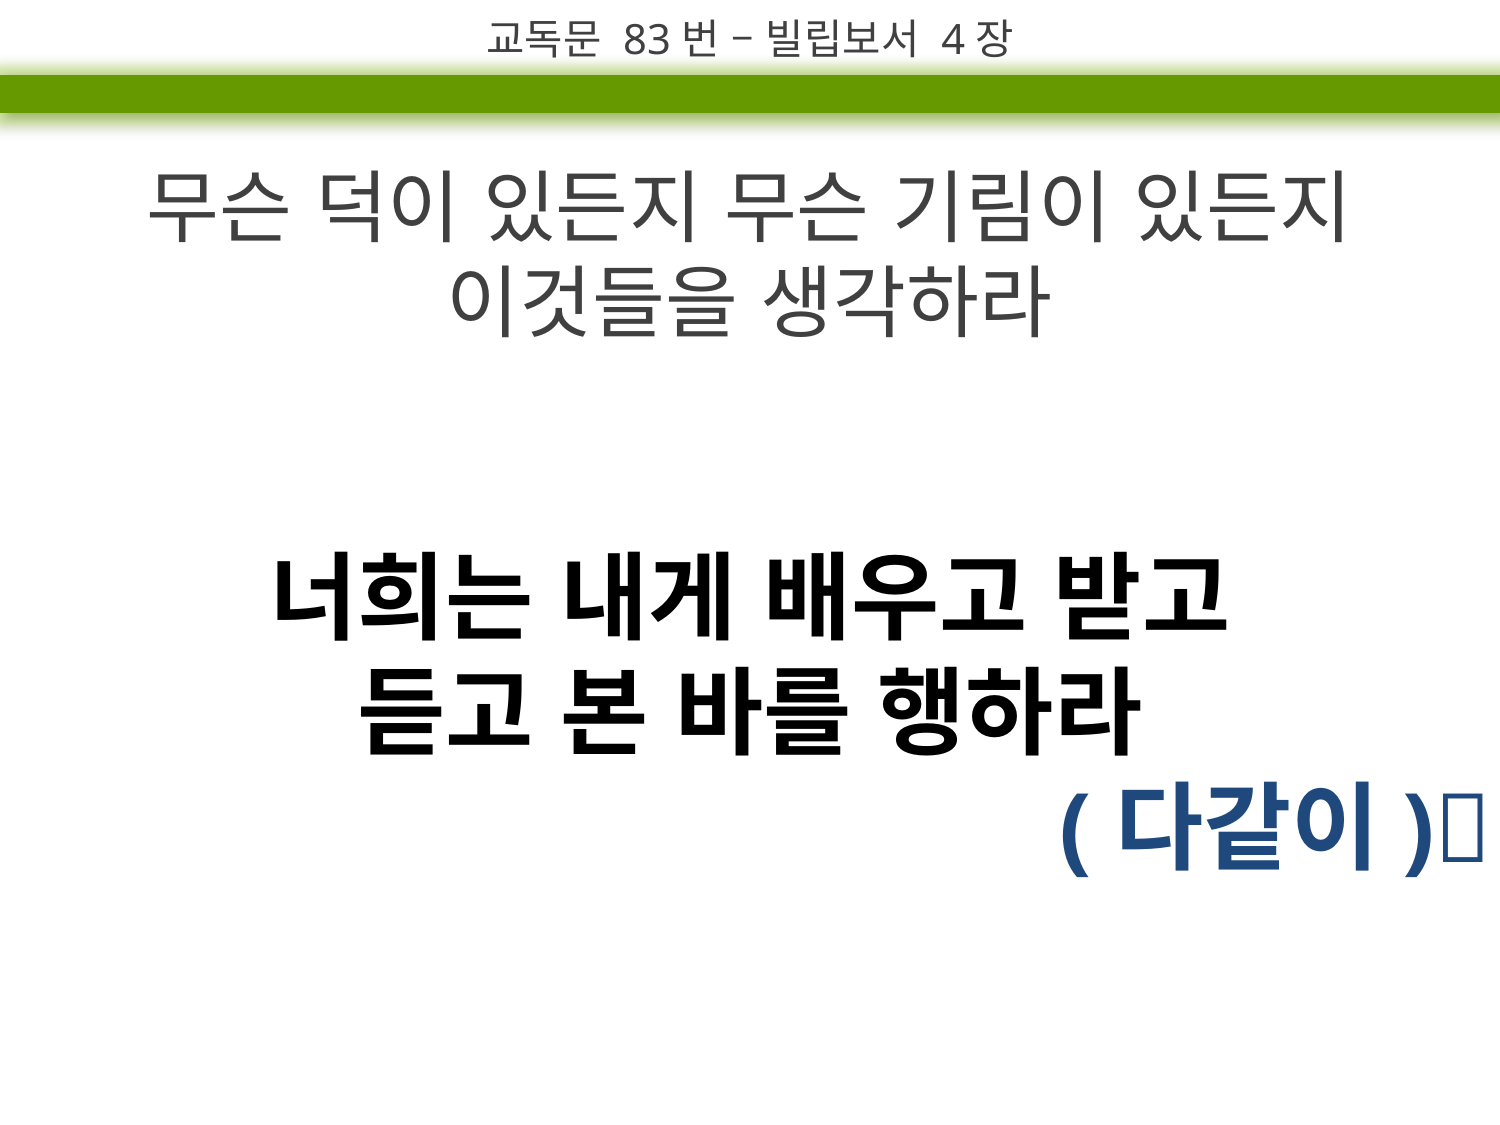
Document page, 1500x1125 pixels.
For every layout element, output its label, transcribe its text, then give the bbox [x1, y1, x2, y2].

text_box [0, 75, 1500, 113]
text_box 너희는 내게 배우고 받고 듣고 본 바를 행하라 (다같이) [0, 529, 1500, 890]
text_box 무슨 덕이 있든지 무슨 기림이 있든지 이것들을 생각하라 [0, 149, 1500, 355]
text_box 교독문 83번 – 빌립보서 4장 [0, 0, 1500, 75]
